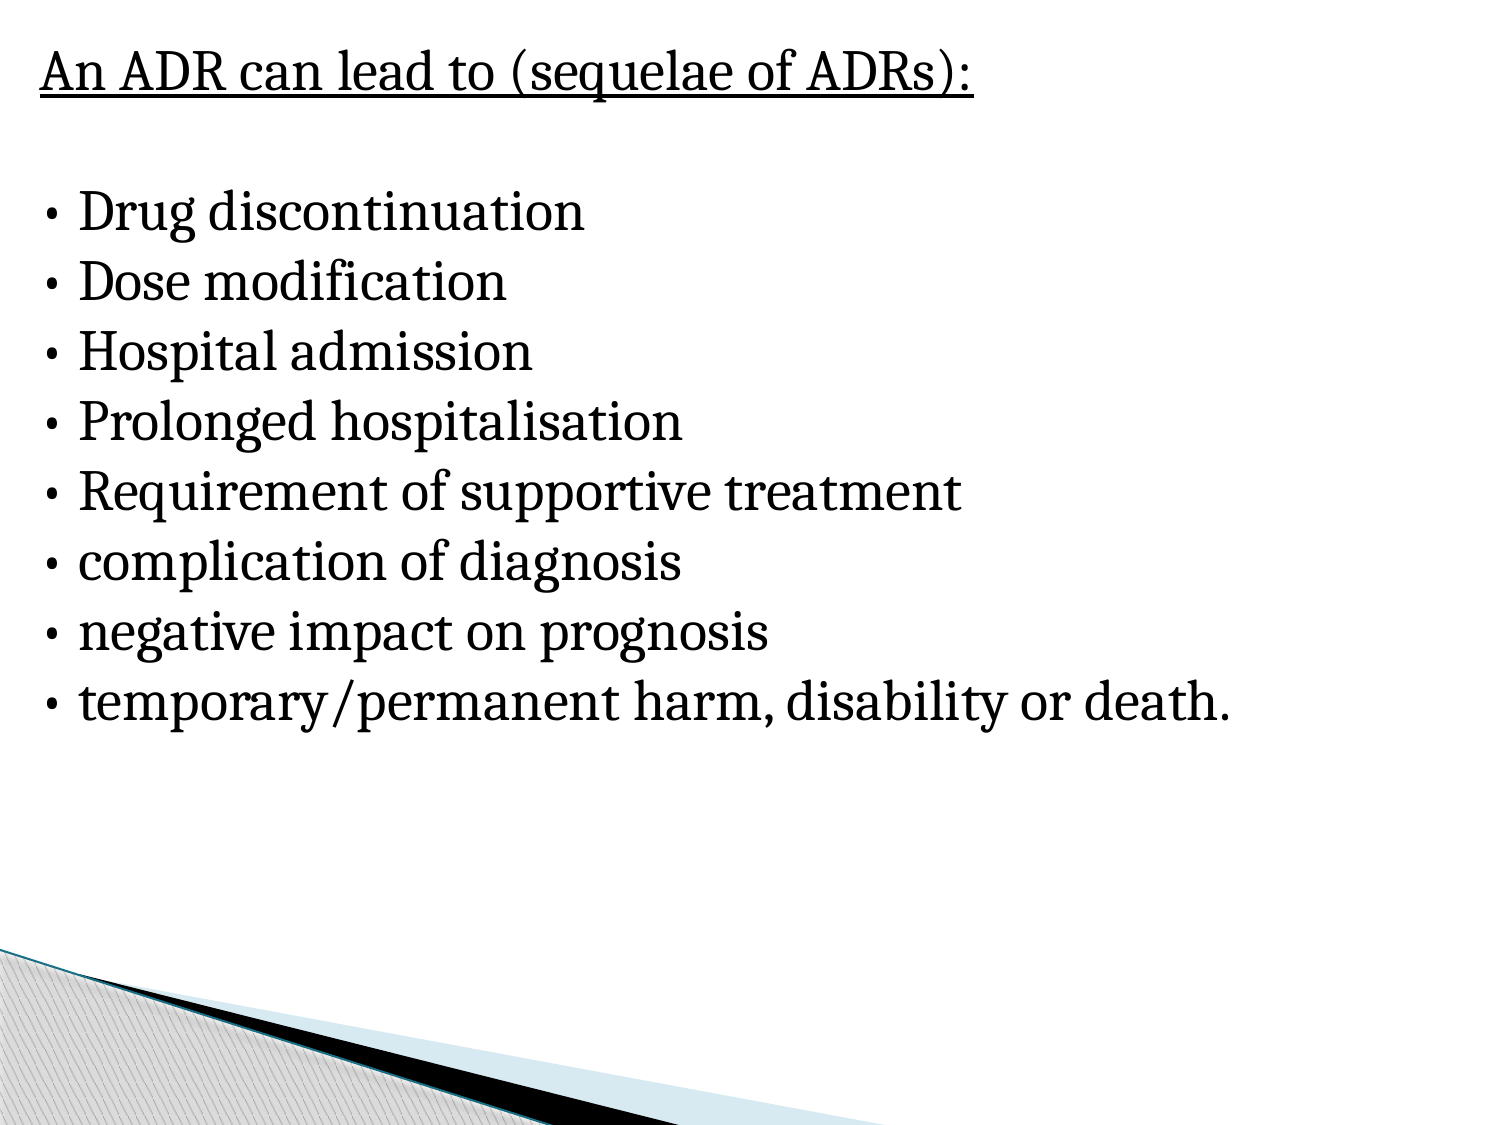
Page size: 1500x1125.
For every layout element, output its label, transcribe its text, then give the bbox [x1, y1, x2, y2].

text_box An ADR can lead to (sequelae of ADRs): • Drug discontinuation • Dose modification • Hospital admission • Prolonged hospitalisation • Requirement of supportive treatment • complication of diagnosis • negative impact on prognosis • temporary/permanent harm, disability or death. [24, 24, 1488, 1020]
